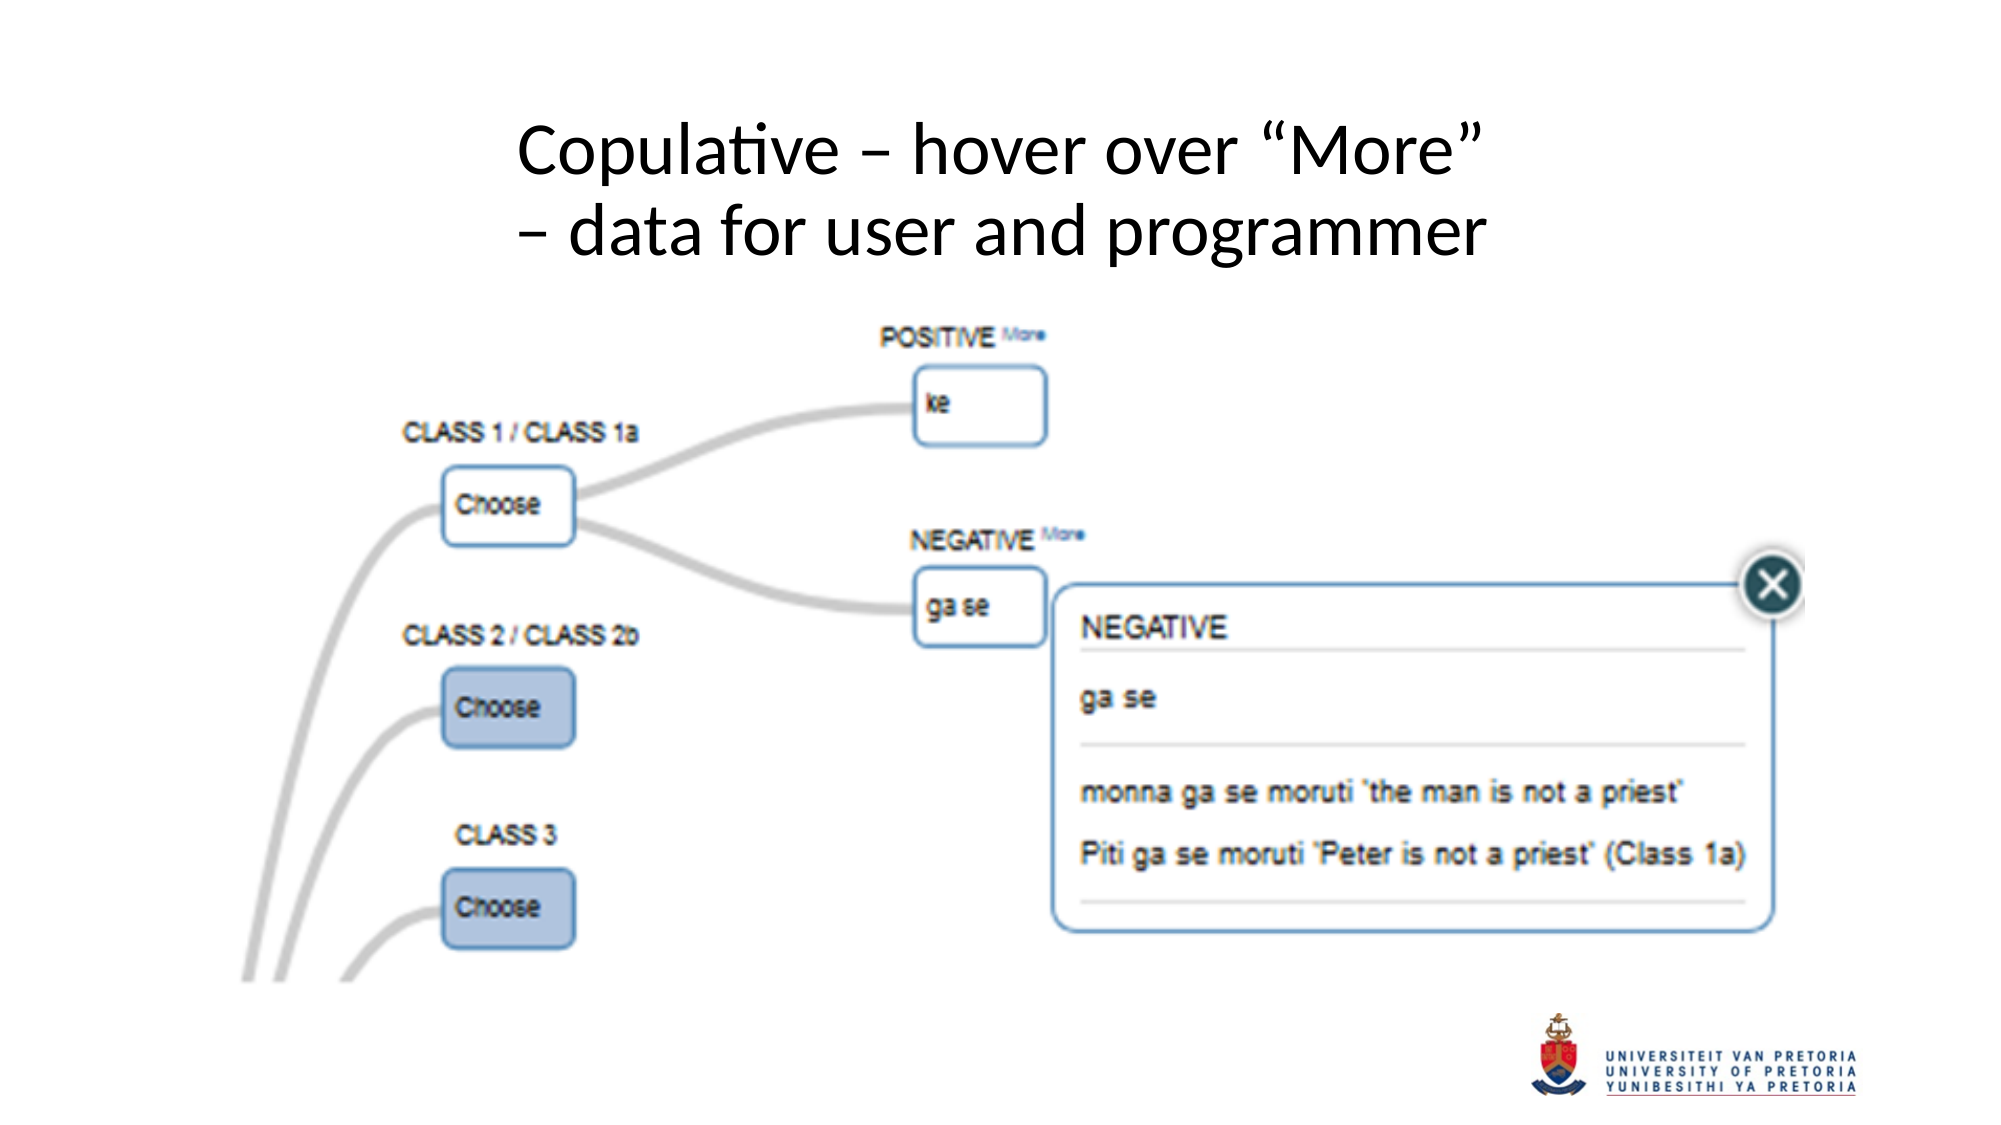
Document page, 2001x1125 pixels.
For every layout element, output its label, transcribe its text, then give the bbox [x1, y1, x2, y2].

title Copulative – hover over “More” – data for user and programmer [121, 62, 1883, 321]
picture [1531, 1013, 1863, 1096]
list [200, 282, 1805, 999]
